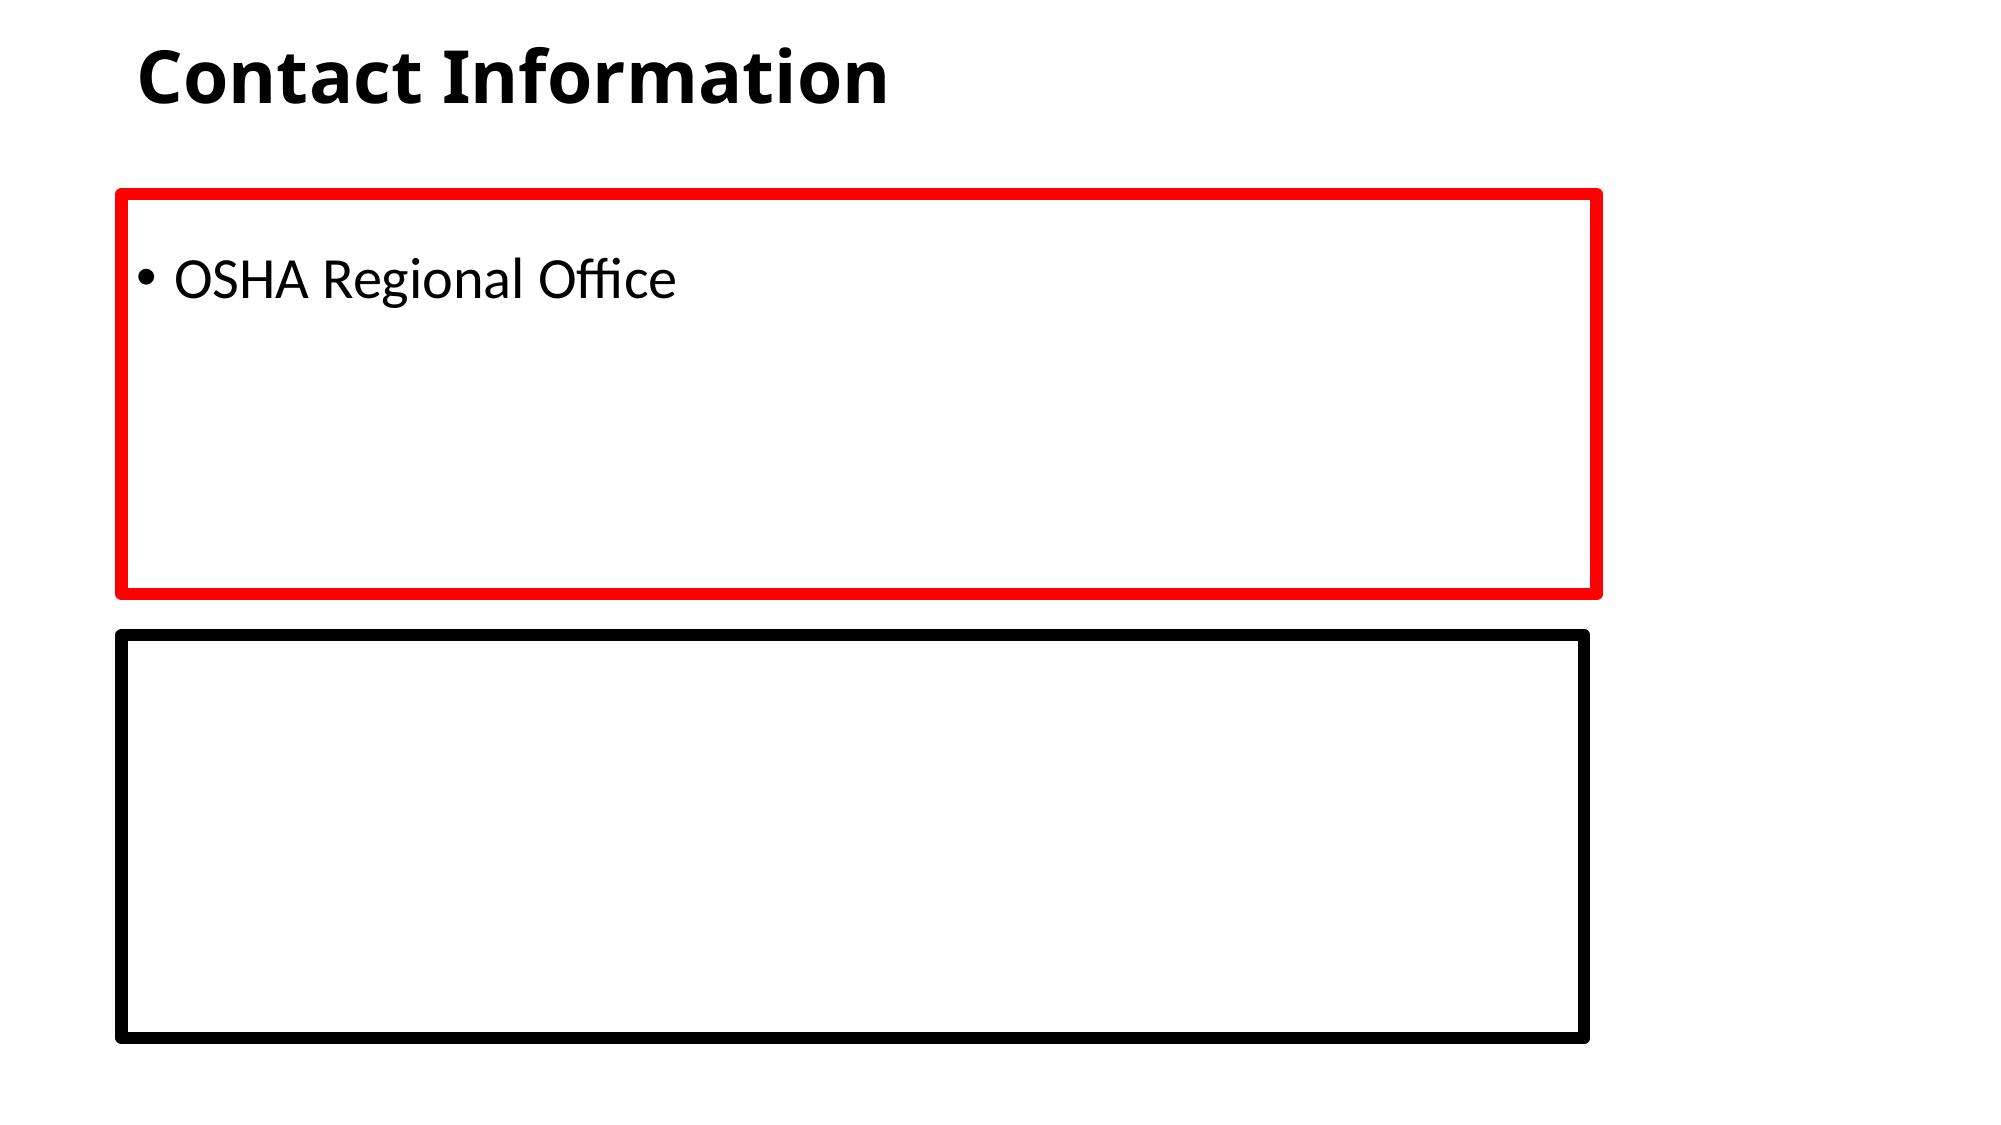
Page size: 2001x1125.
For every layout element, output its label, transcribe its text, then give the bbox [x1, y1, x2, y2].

text_box [121, 635, 1585, 1038]
title Contact Information [121, 32, 1847, 127]
list OSHA Regional Office [121, 240, 1847, 906]
text_box [121, 194, 1597, 595]
